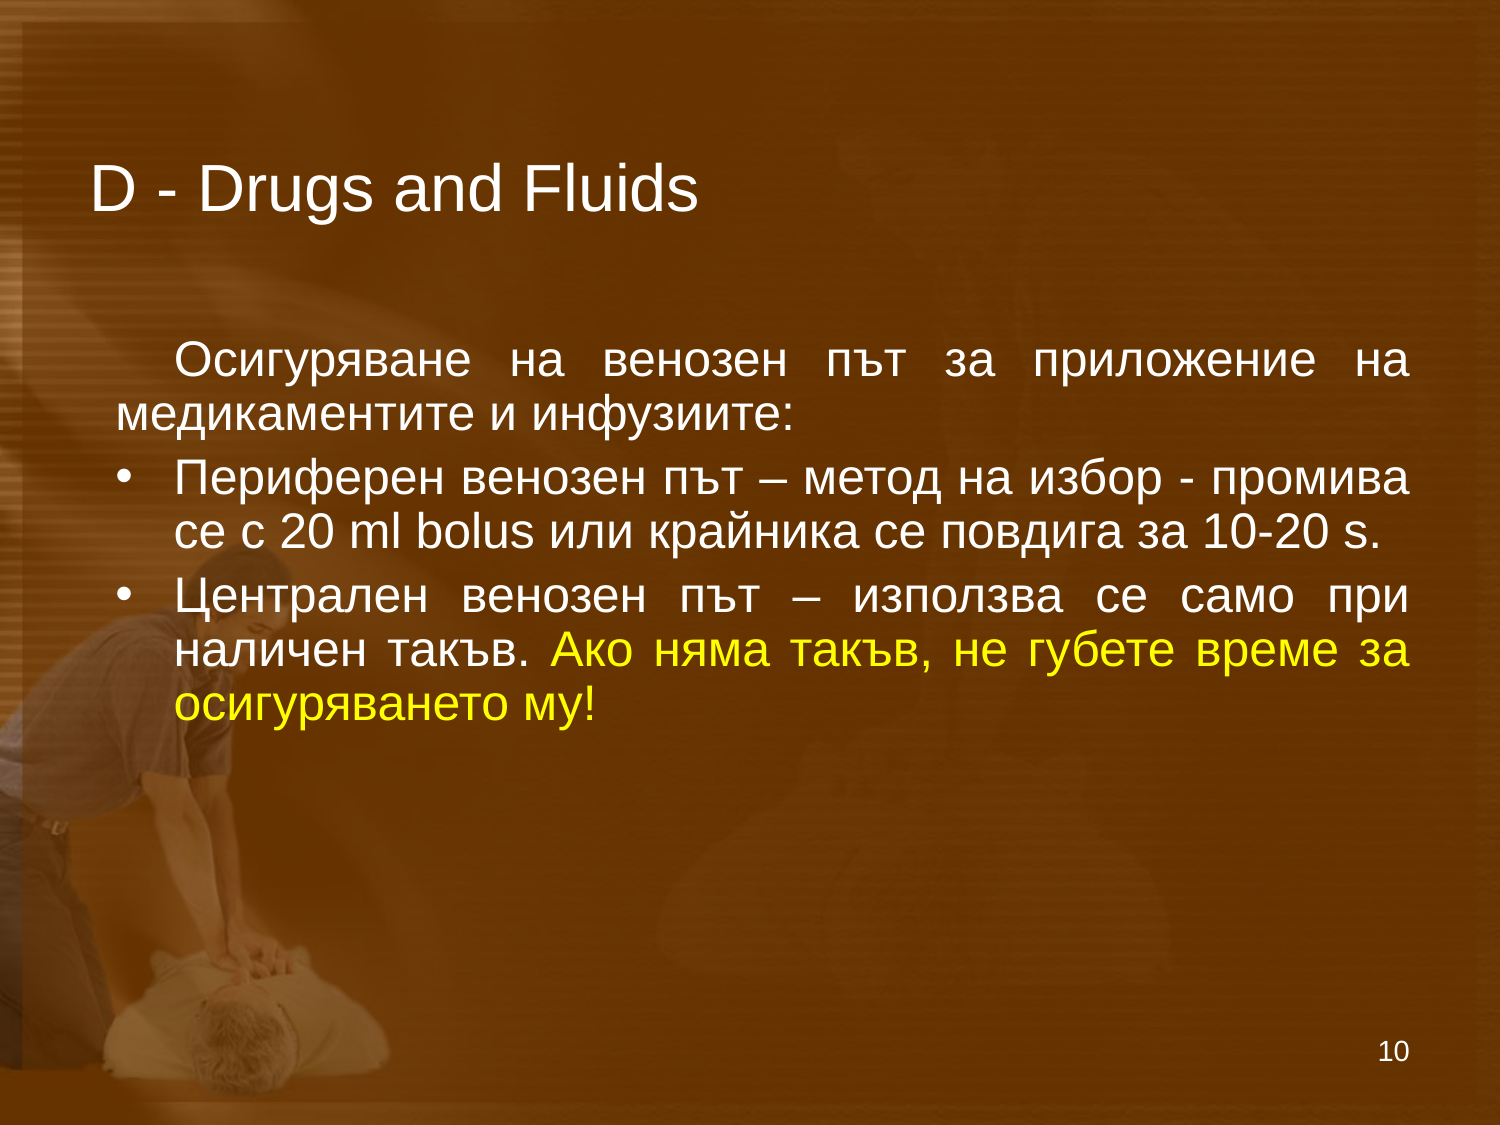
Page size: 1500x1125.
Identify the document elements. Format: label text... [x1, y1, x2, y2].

list Осигуряване на венозен път за приложение на медикаментите и инфузиите: Периферен венозен път – метод на избор - промива се с 20 ml bolus или крайника се повдига за 10-20 s. Централен венозен път – използва се само при наличен такъв. Ако няма такъв, не губете време за осигуряването му! [100, 326, 1425, 1000]
slide_number 10 [1074, 1024, 1425, 1103]
title D - Drugs and Fluids [74, 45, 1425, 233]
picture [0, 0, 1500, 1125]
